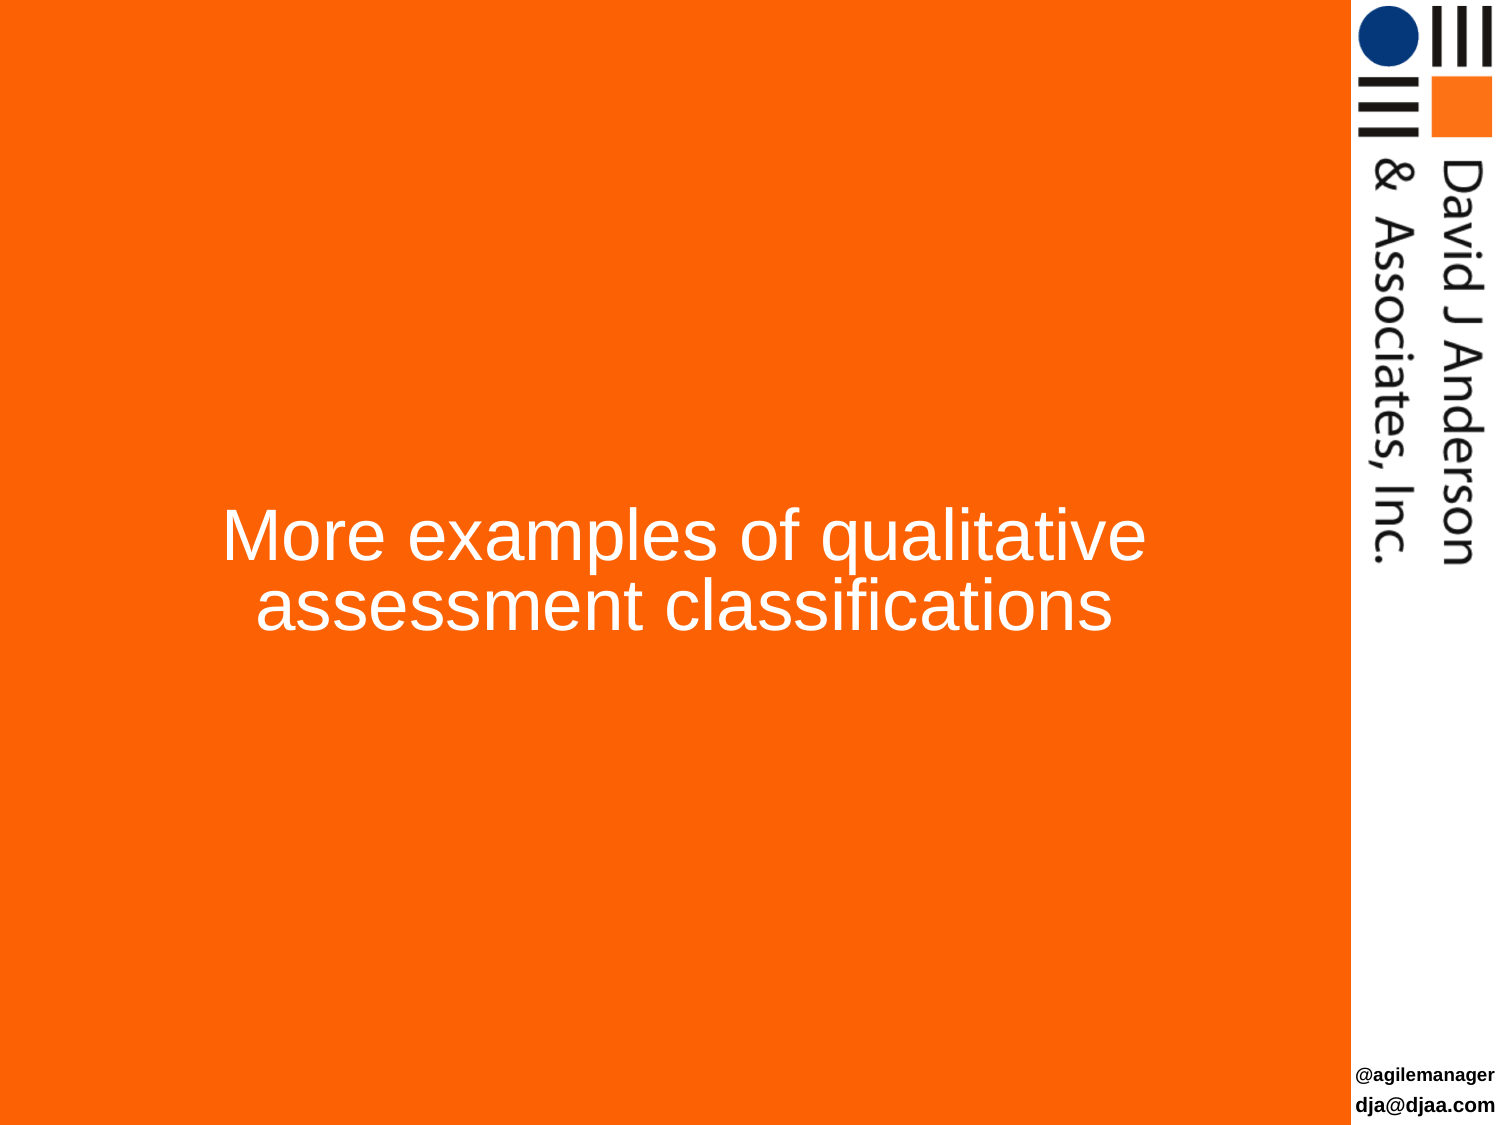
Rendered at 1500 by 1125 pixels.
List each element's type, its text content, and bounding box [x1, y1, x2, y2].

title More examples of qualitative assessment classifications [44, 496, 1326, 654]
picture [1352, 0, 1500, 628]
